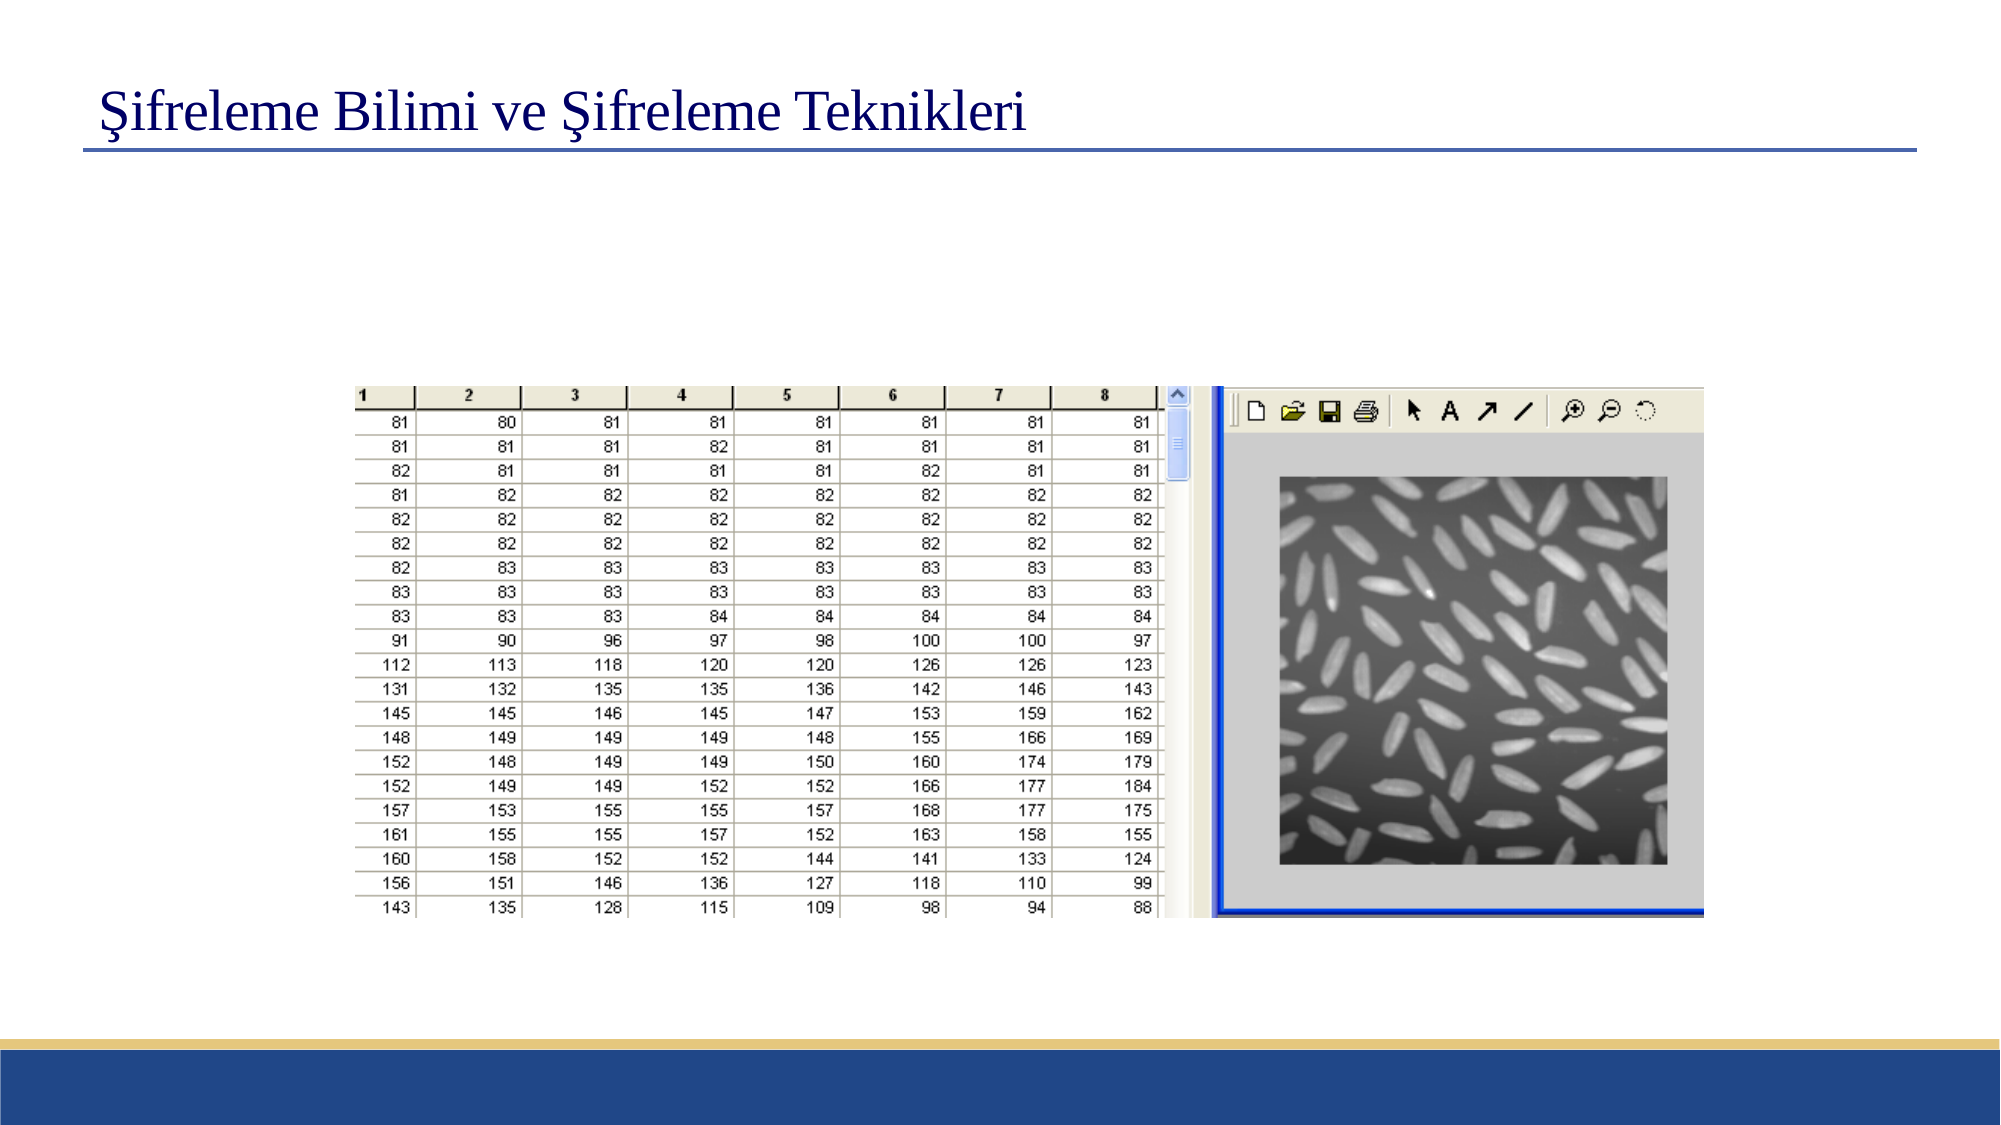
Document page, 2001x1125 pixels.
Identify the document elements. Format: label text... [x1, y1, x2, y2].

picture [354, 386, 1704, 919]
title Şifreleme Bilimi ve Şifreleme Teknikleri [83, 47, 1917, 150]
